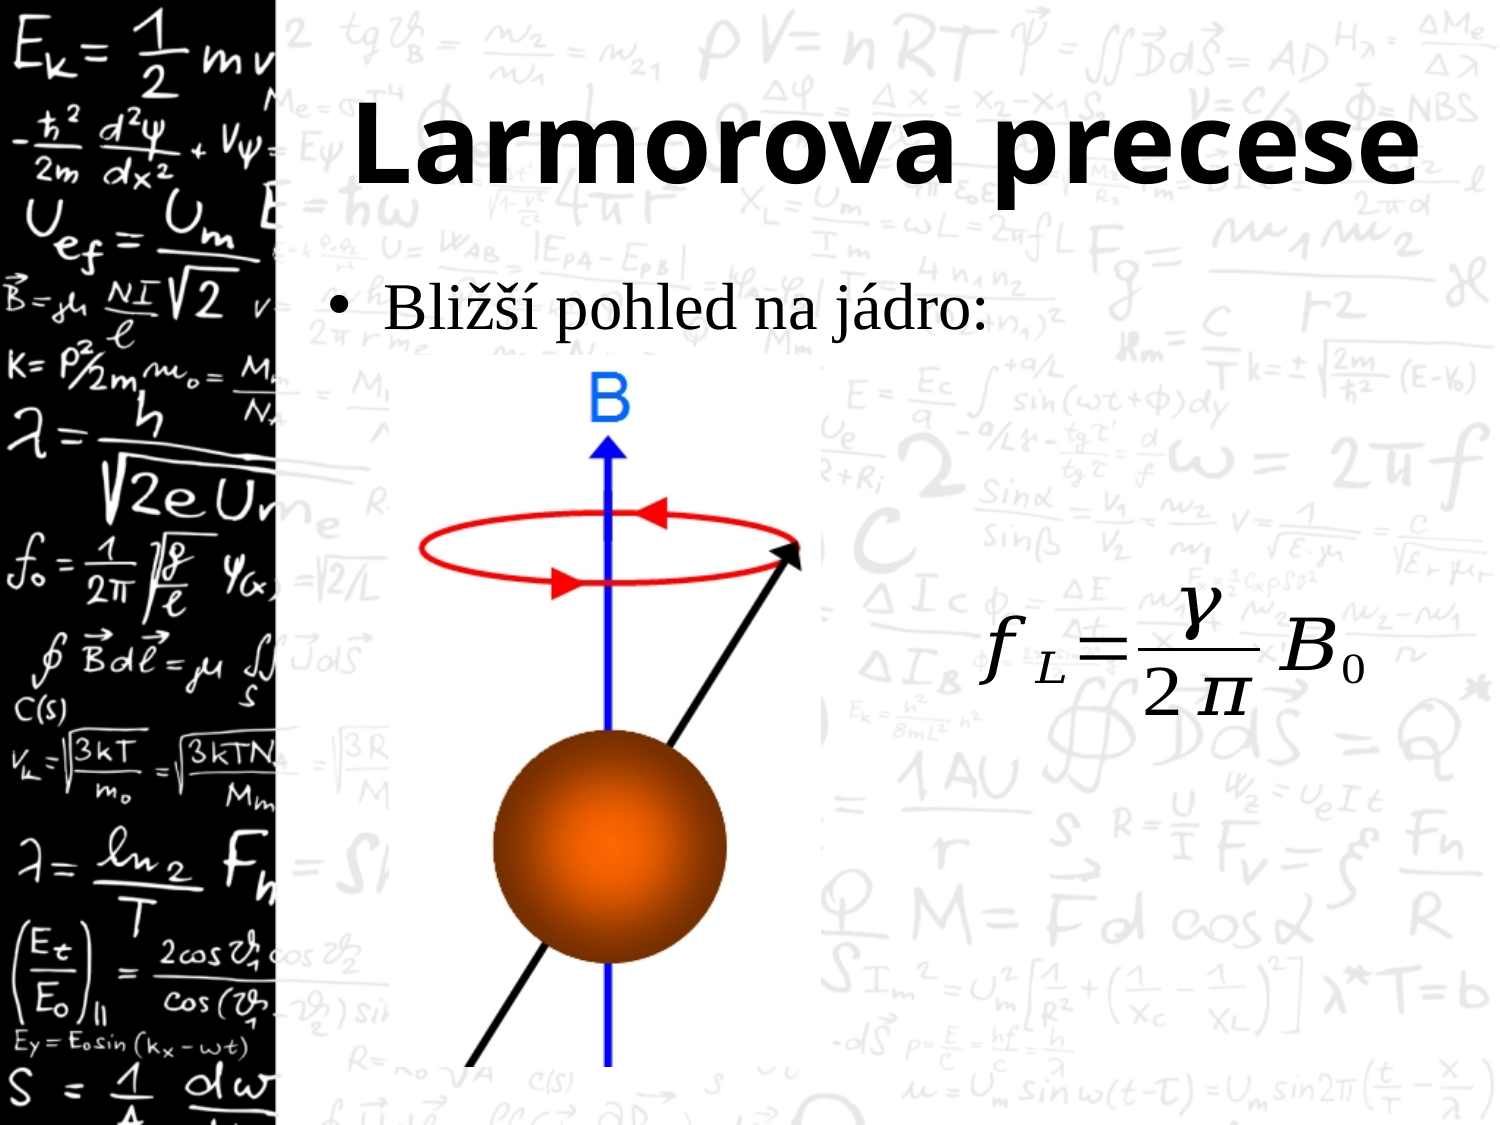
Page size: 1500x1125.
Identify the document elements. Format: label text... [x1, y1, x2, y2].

list Bližší pohled na jádro: [312, 255, 1463, 362]
picture [0, 0, 1500, 1125]
title Larmorova precese [312, 45, 1461, 233]
